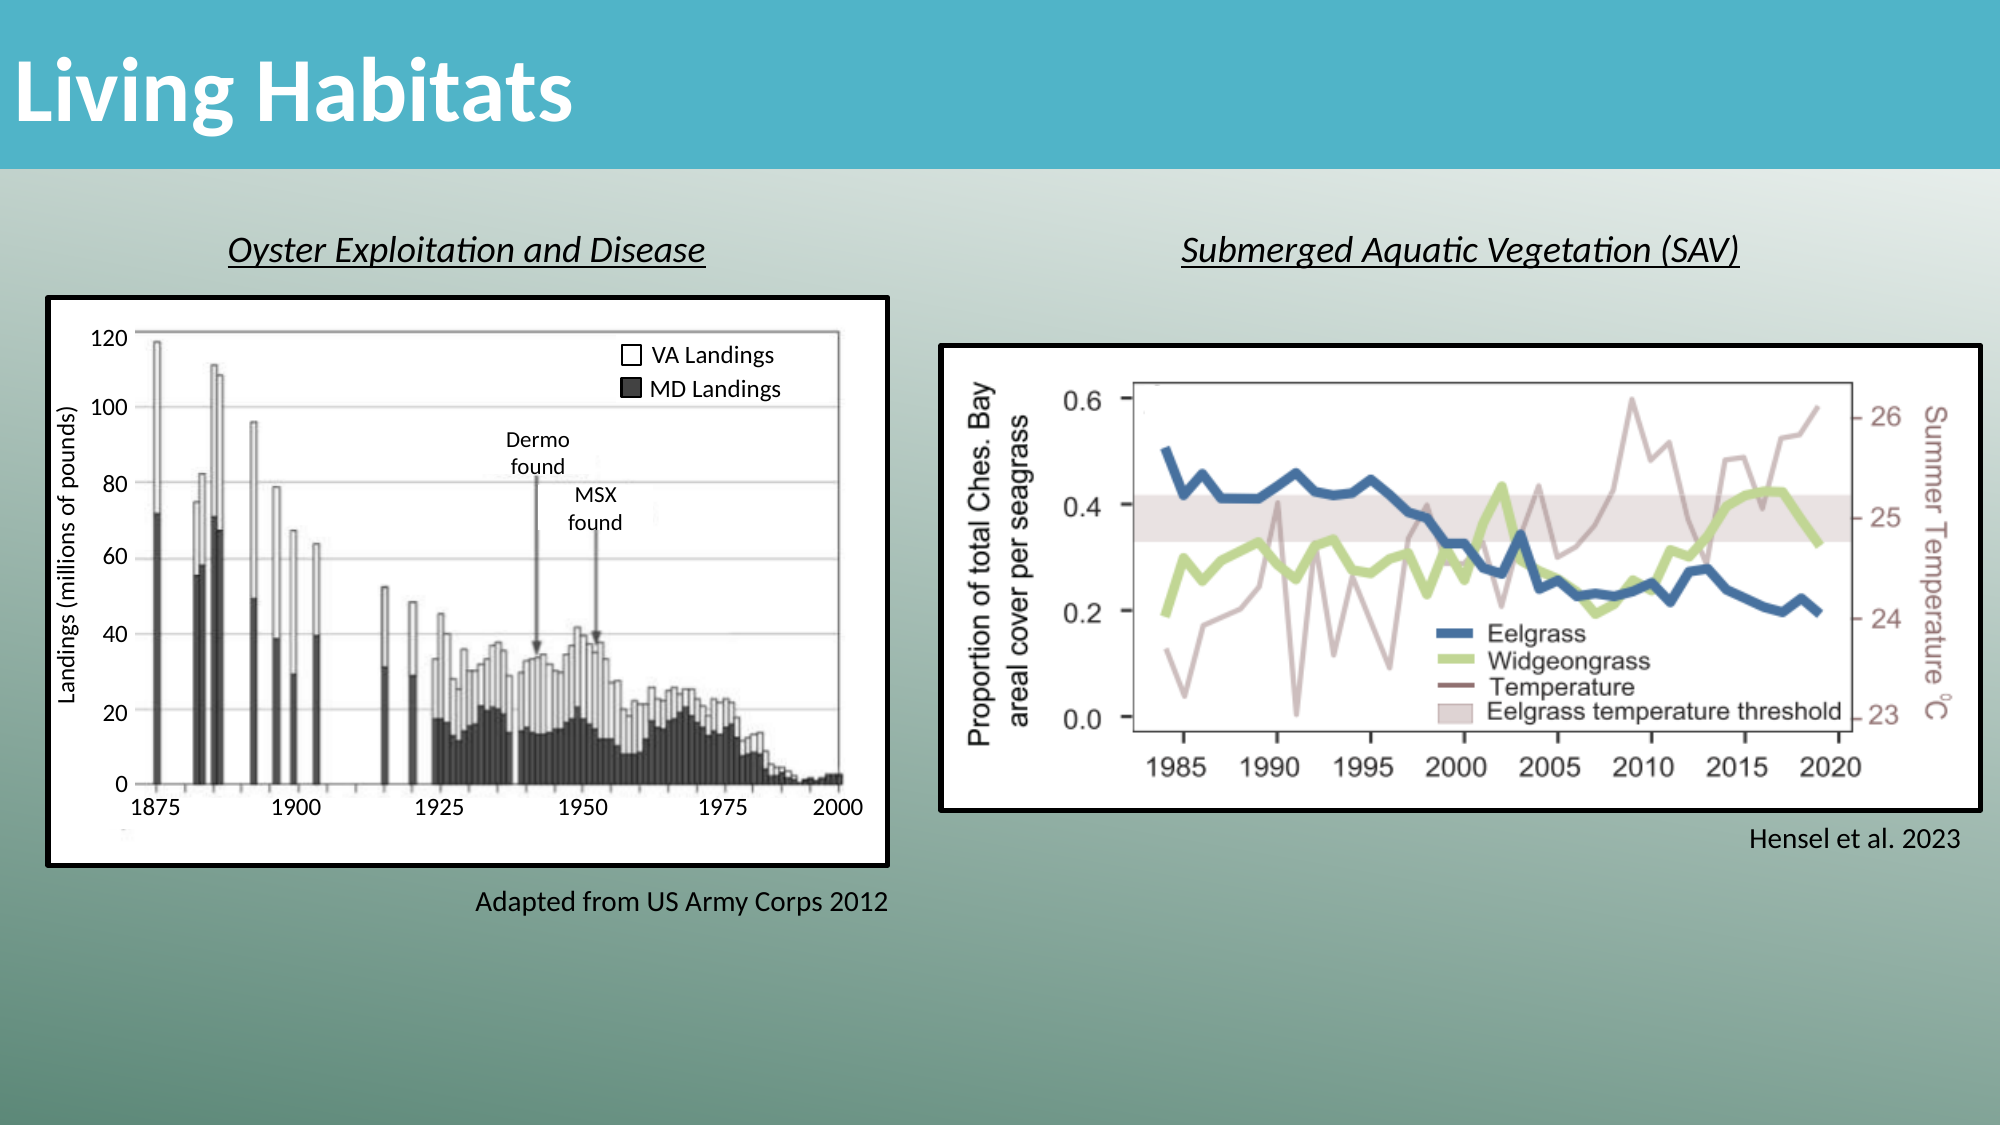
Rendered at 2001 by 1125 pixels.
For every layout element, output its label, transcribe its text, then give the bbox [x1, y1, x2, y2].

text_box Living Habitats [0, 0, 2000, 170]
text_box Oyster Exploitation and Disease [48, 218, 886, 278]
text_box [41, 299, 886, 863]
text_box Submerged Aquatic Vegetation (SAV) [943, 218, 1978, 278]
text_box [943, 347, 1978, 808]
text_box Hensel et al. 2023 [1734, 813, 1976, 862]
text_box Adapted from US Army Corps 2012 [460, 875, 904, 925]
